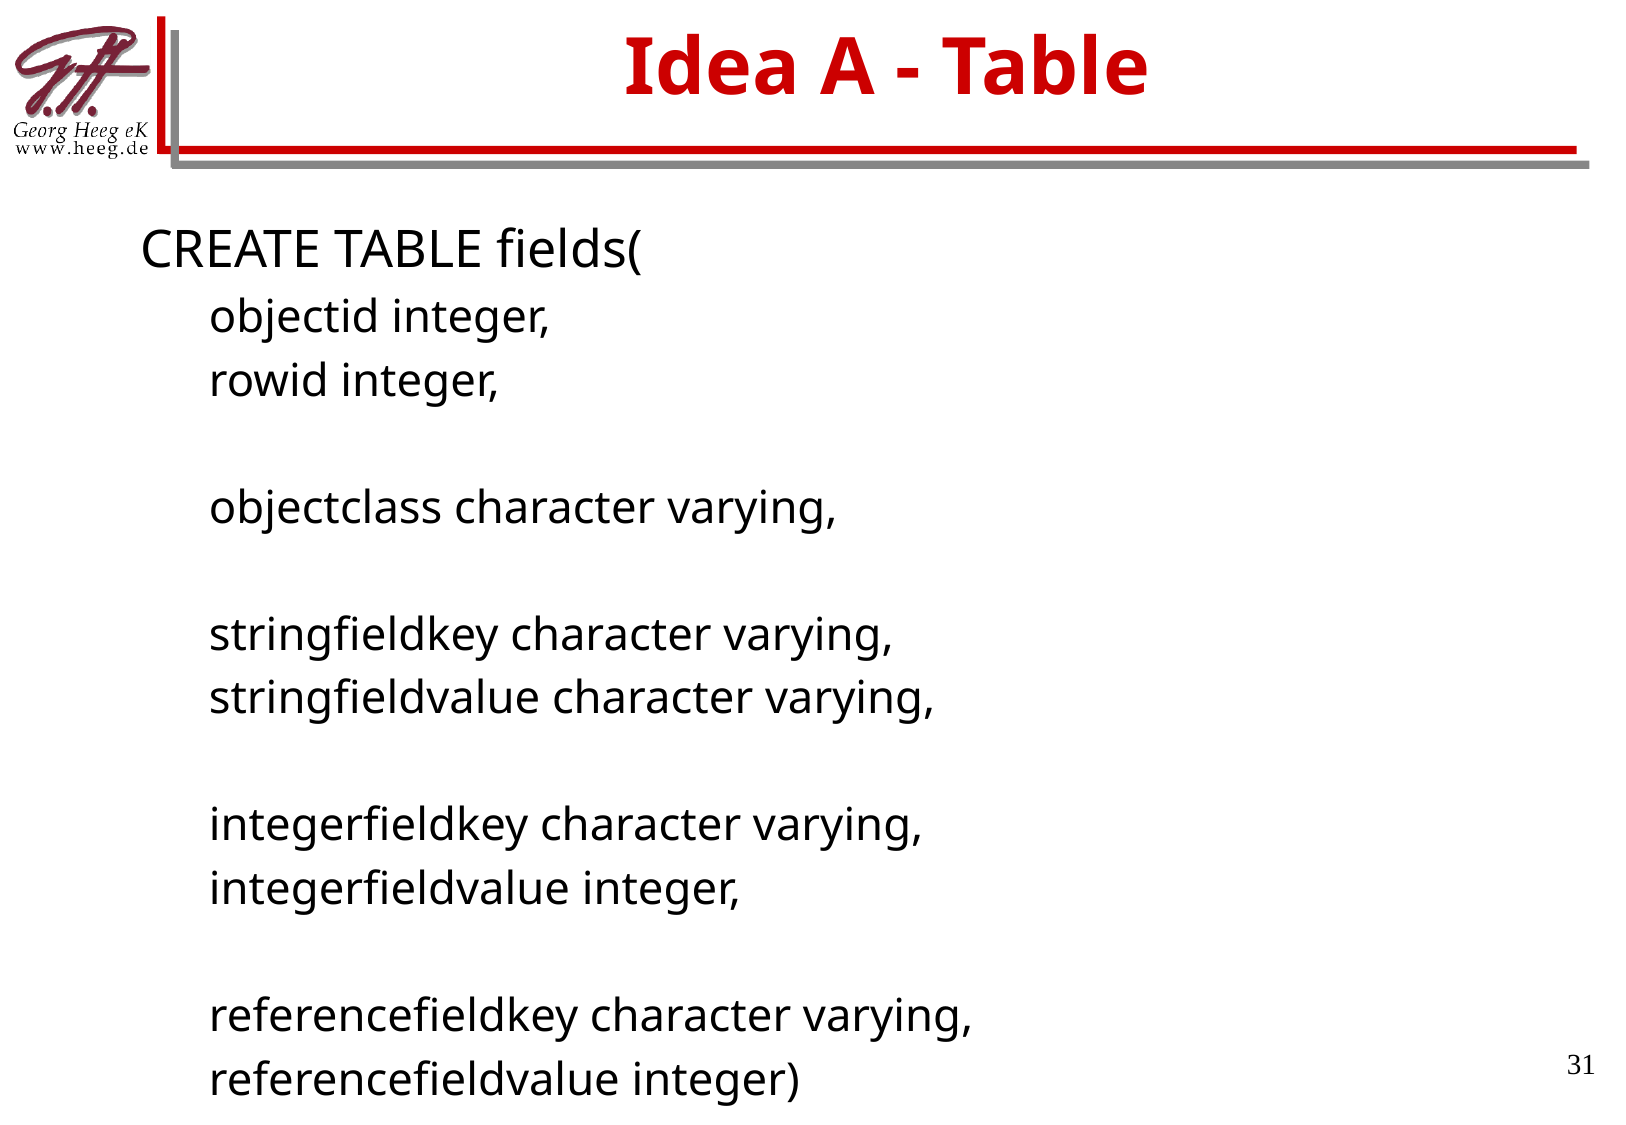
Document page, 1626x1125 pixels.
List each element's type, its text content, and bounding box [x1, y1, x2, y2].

slide_number 31 [1272, 1025, 1612, 1100]
picture [0, 26, 161, 170]
list CREATE TABLE fields( objectid integer, rowid integer, objectclass character varying, stringfieldkey character varying, stringfieldvalue character varying, integerfieldkey character varying, integerfieldvalue integer, referencefieldkey character varying, referencefieldvalue integer) [125, 208, 1612, 1118]
title Idea A - Table [150, 0, 1625, 125]
